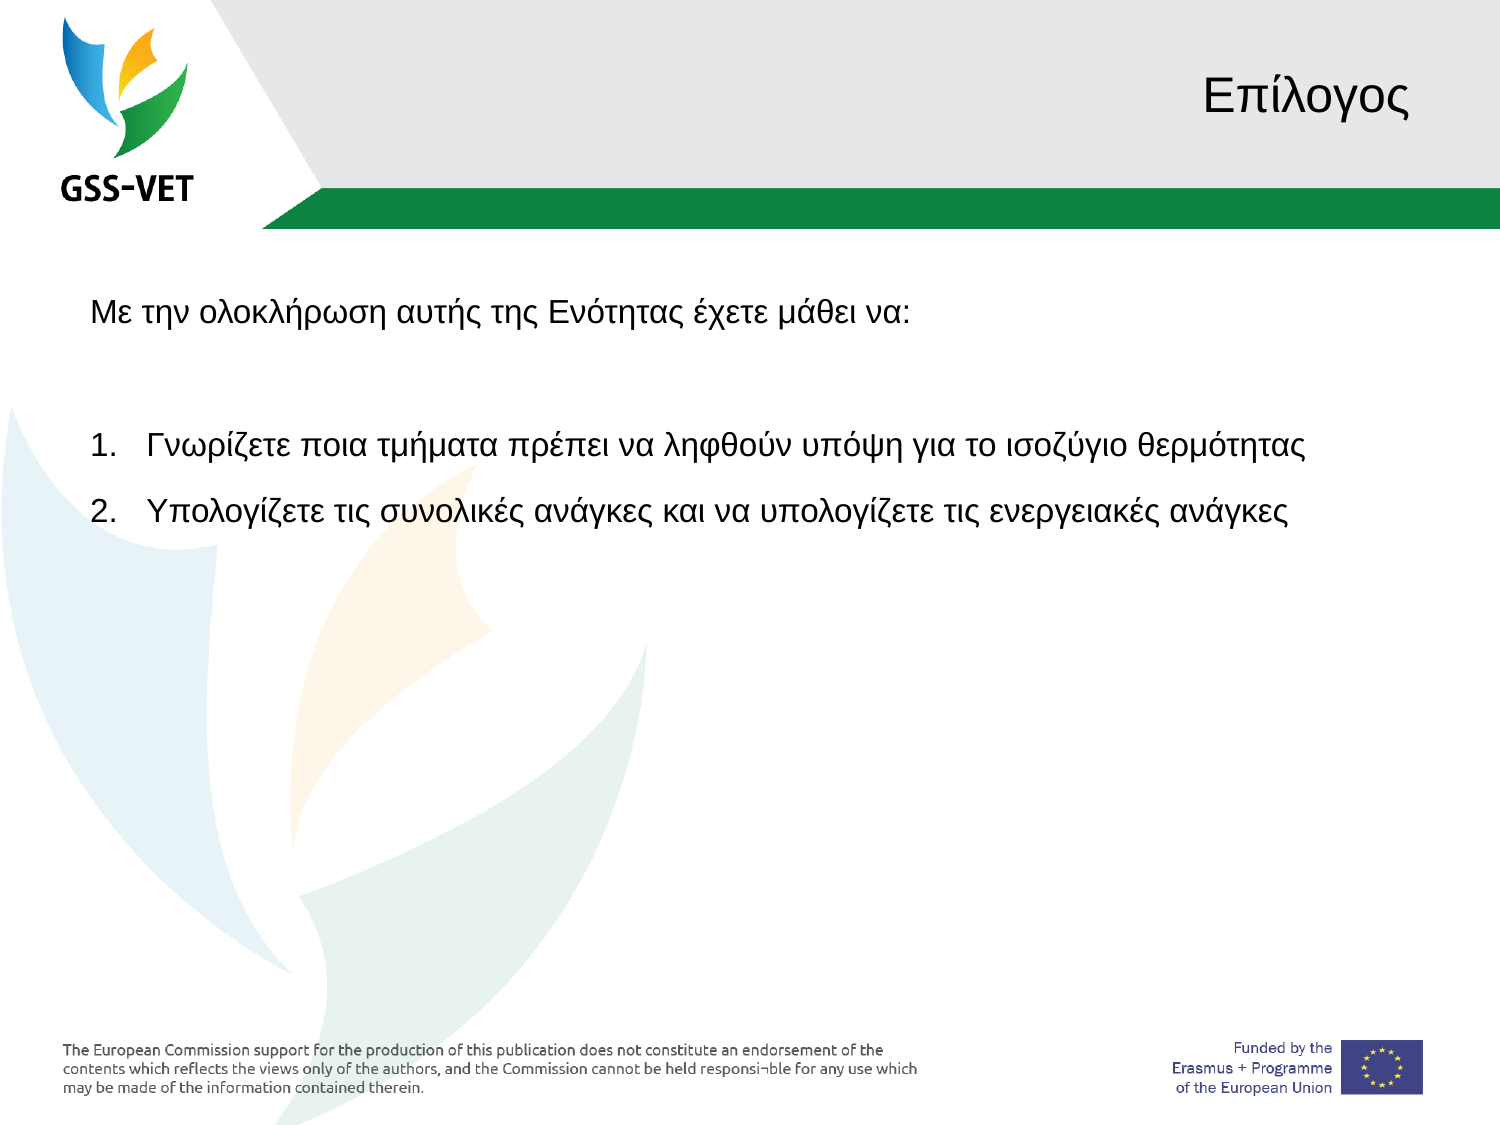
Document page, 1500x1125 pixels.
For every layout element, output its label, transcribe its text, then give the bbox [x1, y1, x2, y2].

picture [0, 0, 1500, 1125]
list Με την ολοκλήρωση αυτής της Ενότητας έχετε μάθει να: Γνωρίζετε ποια τμήματα πρέπει να ληφθούν υπόψη για το ισοζύγιο θερμότητας Υπολογίζετε τις συνολικές ανάγκες και να υπολογίζετε τις ενεργειακές ανάγκες [75, 262, 1425, 1005]
title Επίλογος [324, 0, 1425, 185]
